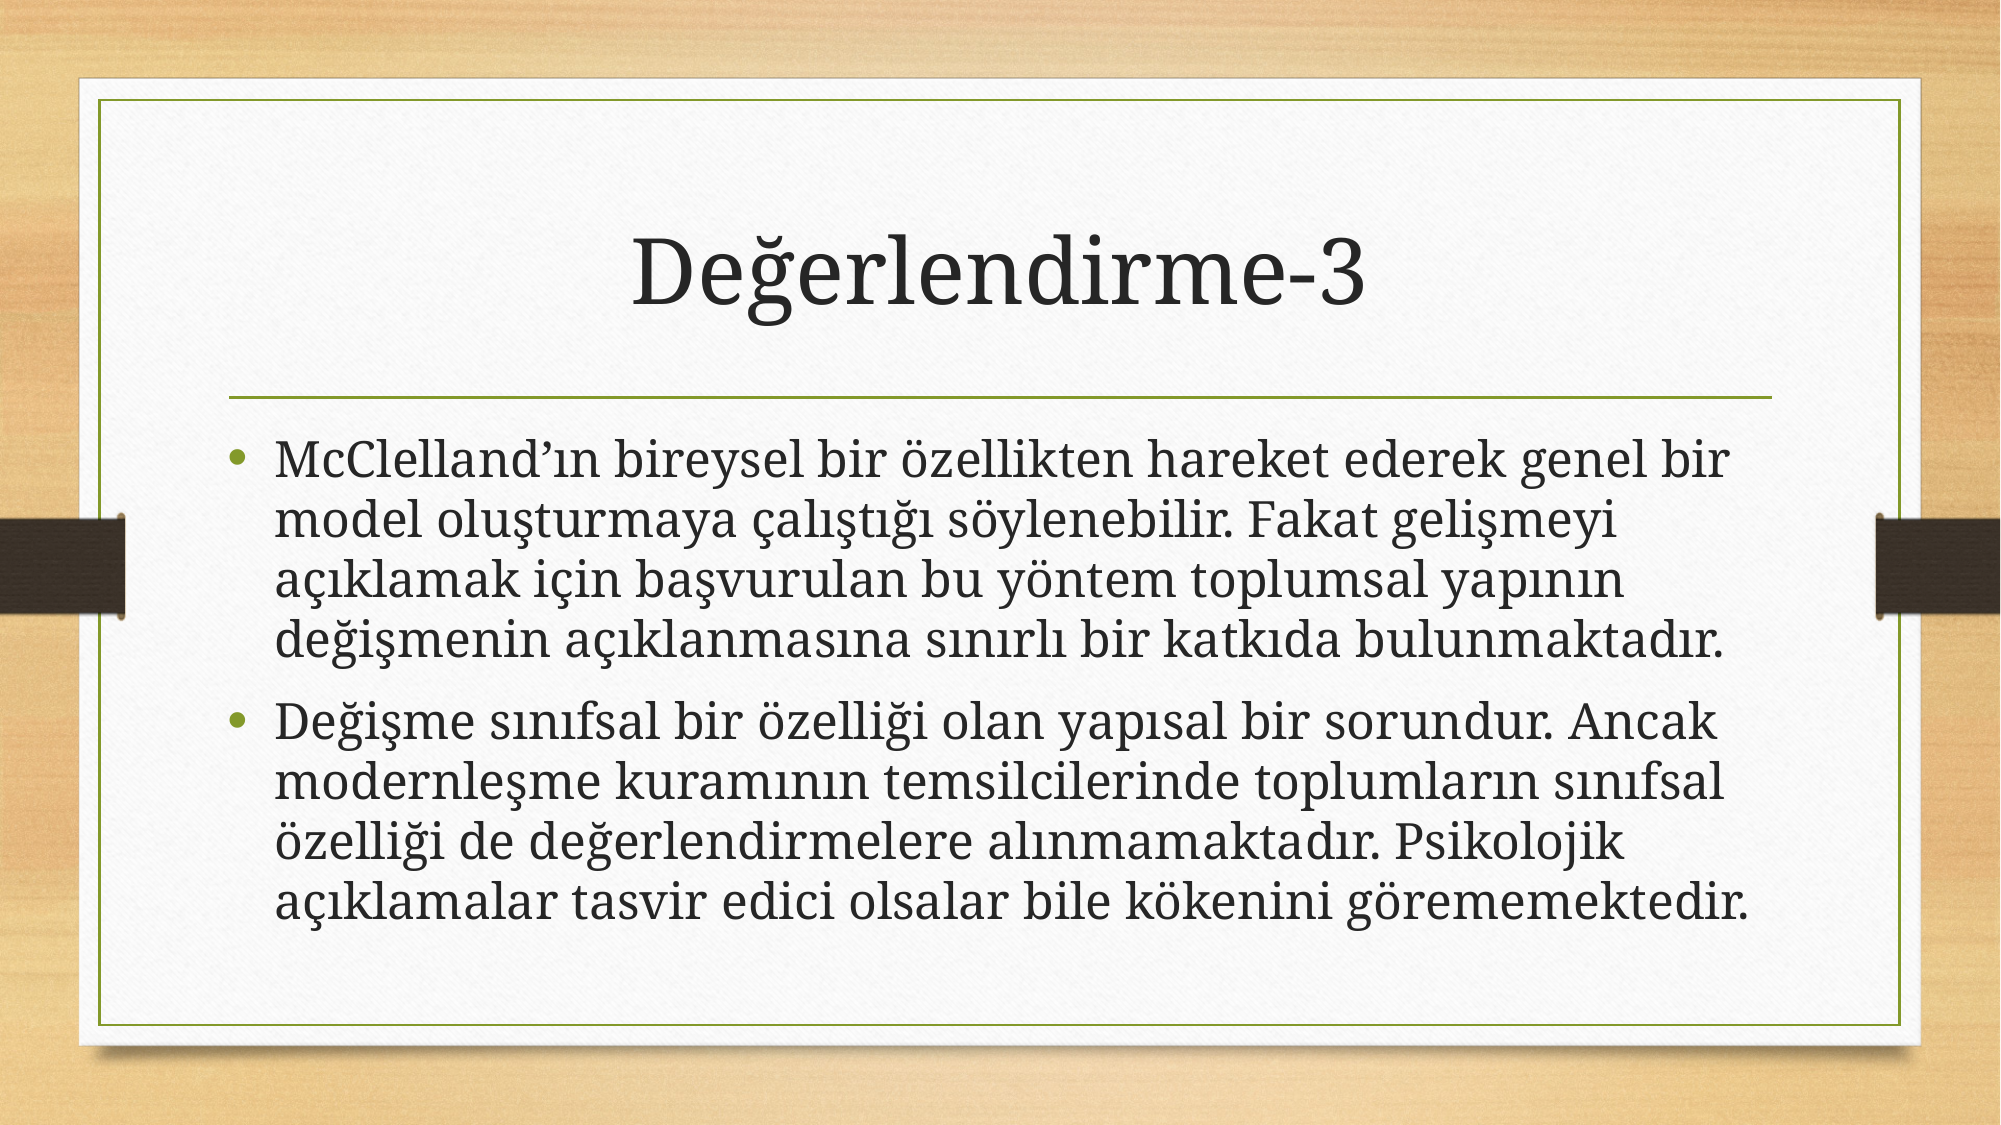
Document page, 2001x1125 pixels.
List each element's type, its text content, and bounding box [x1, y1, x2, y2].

picture [0, 0, 2001, 1125]
title Değerlendirme-3 [212, 161, 1788, 375]
list McClelland’ın bireysel bir özellikten hareket ederek genel bir model oluşturmaya çalıştığı söylenebilir. Fakat gelişmeyi açıklamak için başvurulan bu yöntem toplumsal yapının değişmenin açıklanmasına sınırlı bir katkıda bulunmaktadır. Değişme sınıfsal bir özelliği olan yapısal bir sorundur. Ancak modernleşme kuramının temsilcilerinde toplumların sınıfsal özelliği de değerlendirmelere alınmamaktadır. Psikolojik açıklamalar tasvir edici olsalar bile kökenini görememektedir. [212, 419, 1788, 964]
